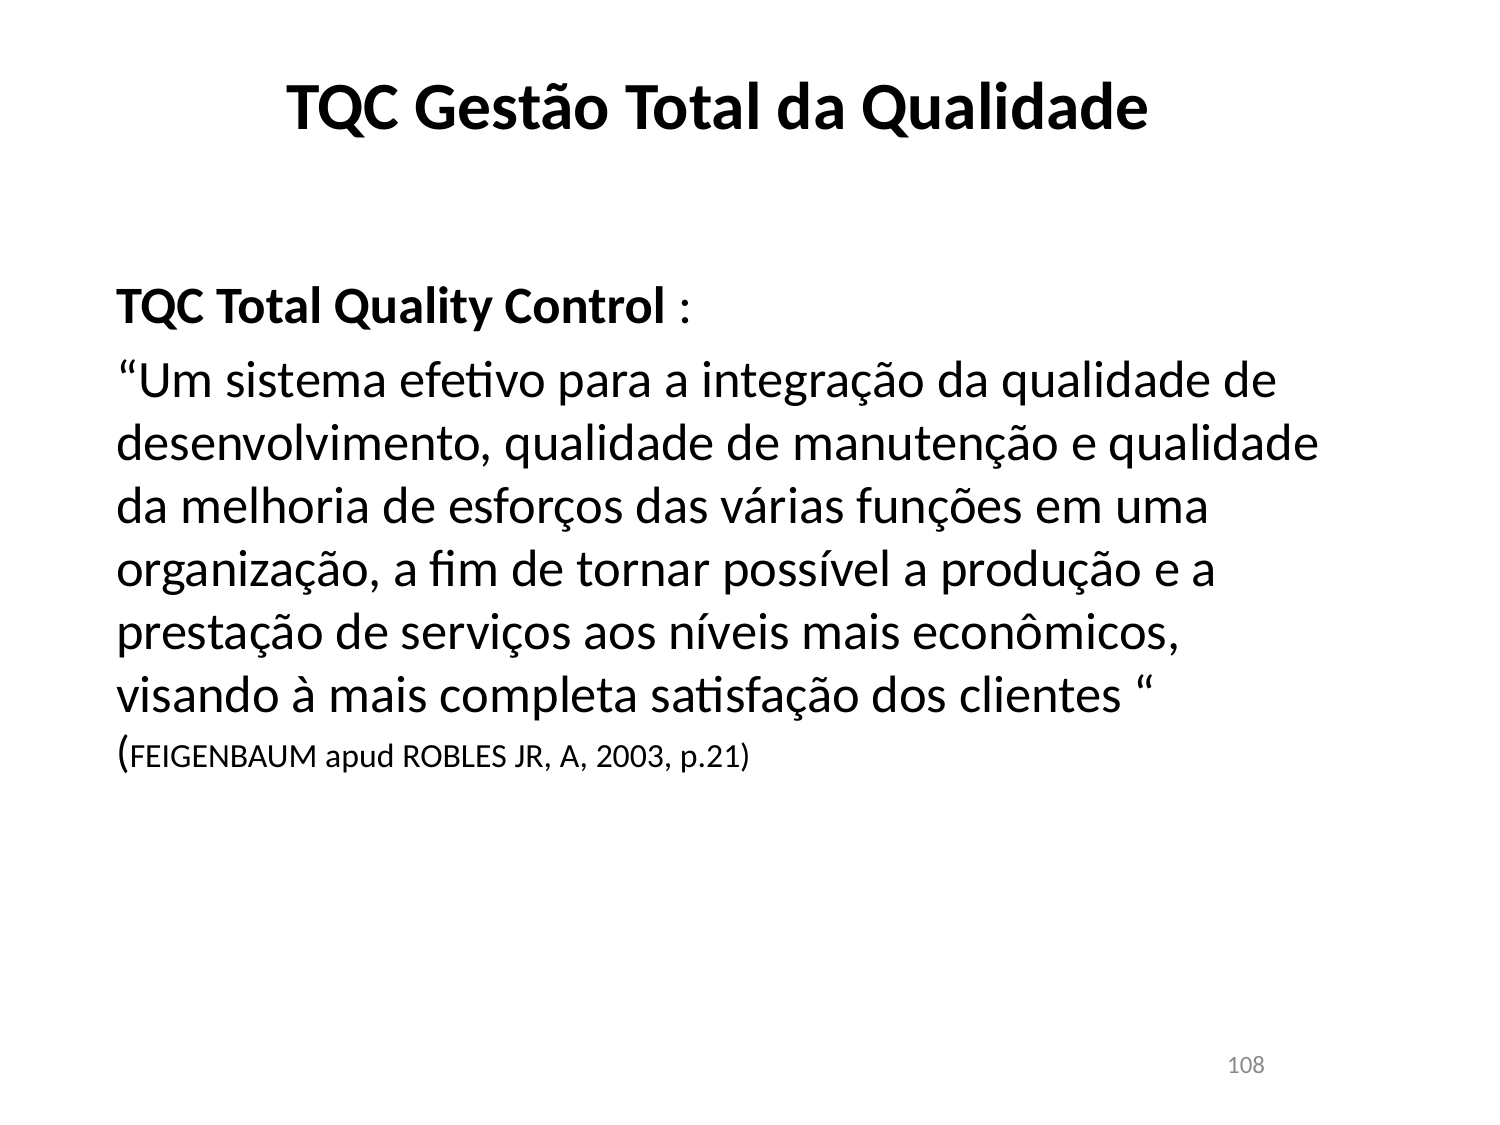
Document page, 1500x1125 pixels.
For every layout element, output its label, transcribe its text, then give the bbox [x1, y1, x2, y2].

text_box TQC Total Quality Control : “Um sistema efetivo para a integração da qualidade de desenvolvimento, qualidade de manutenção e qualidade da melhoria de esforços das várias funções em uma organização, a fim de tornar possível a produção e a prestação de serviços aos níveis mais econômicos, visando à mais completa satisfação dos clientes “ (FEIGENBAUM apud ROBLES JR, A, 2003, p.21) [101, 263, 1346, 784]
title TQC Gestão Total da Qualidade [260, 14, 1176, 191]
footer 108 [1008, 1024, 1484, 1103]
